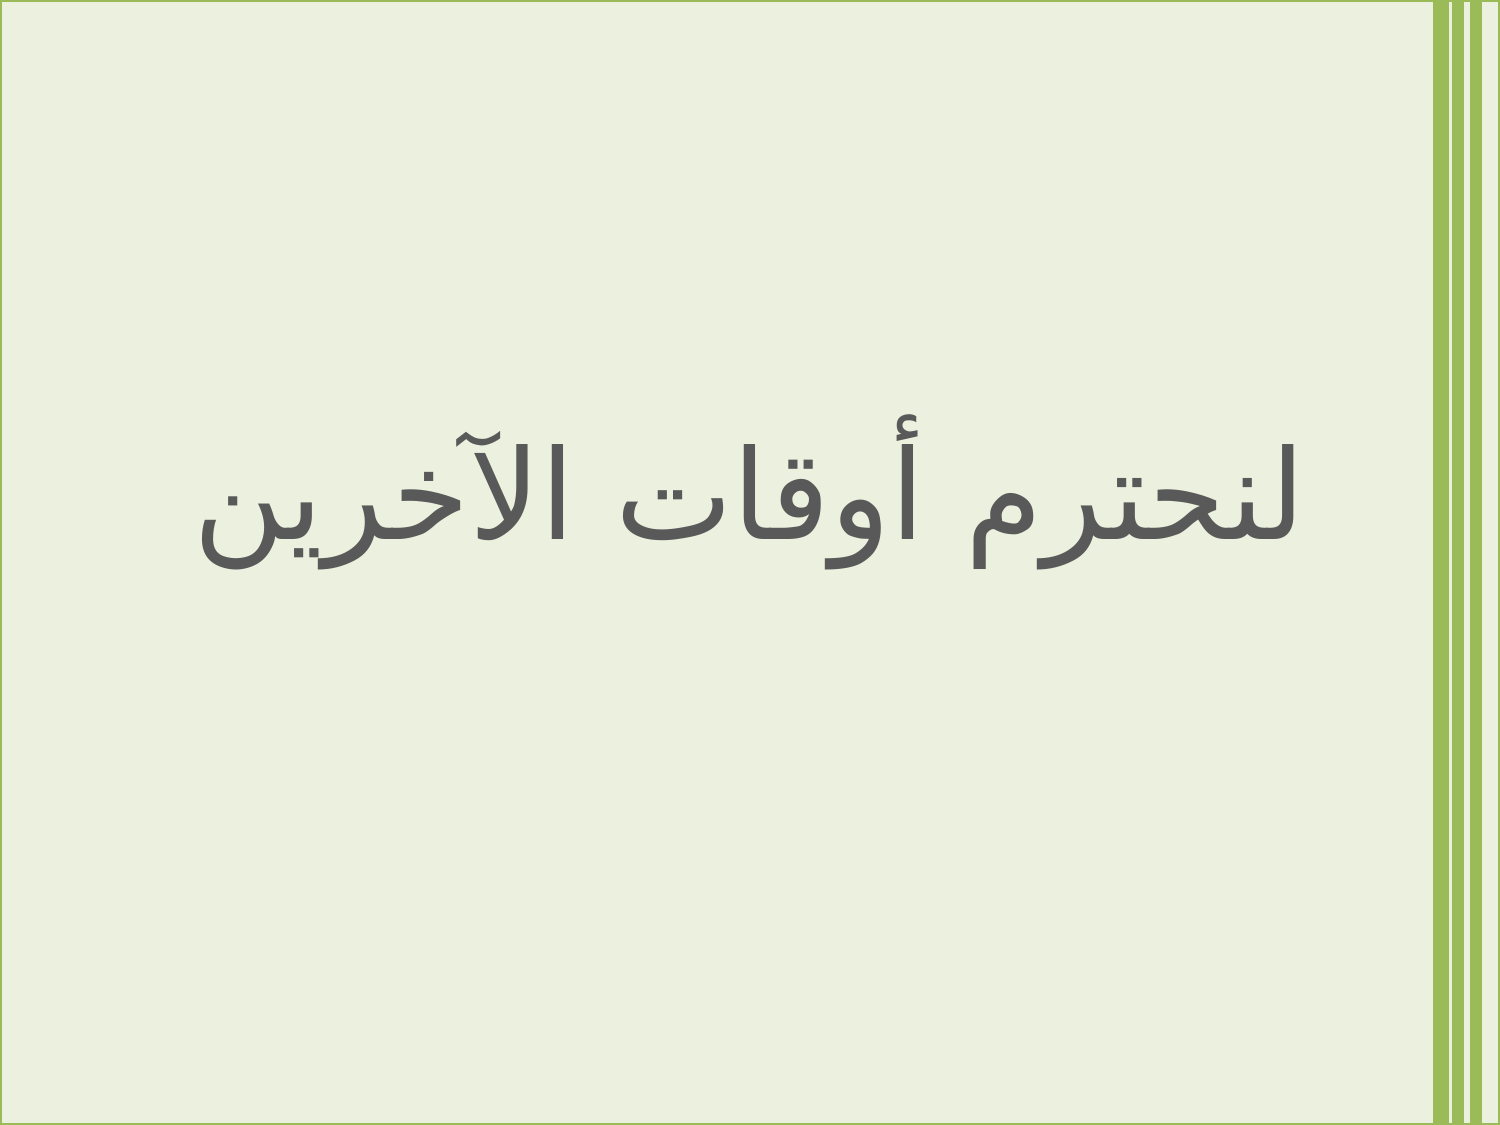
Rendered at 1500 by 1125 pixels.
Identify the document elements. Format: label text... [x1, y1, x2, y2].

text_box لنحترم أوقات الآخرين [1464, 0, 1470, 1125]
text_box لنحترم أوقات الآخرين [0, 0, 1433, 1125]
text_box [1452, 0, 1464, 1125]
text_box [1433, 0, 1449, 1125]
text_box لنحترم أوقات الآخرين [1482, 0, 1500, 1125]
text_box [1470, 0, 1482, 1125]
